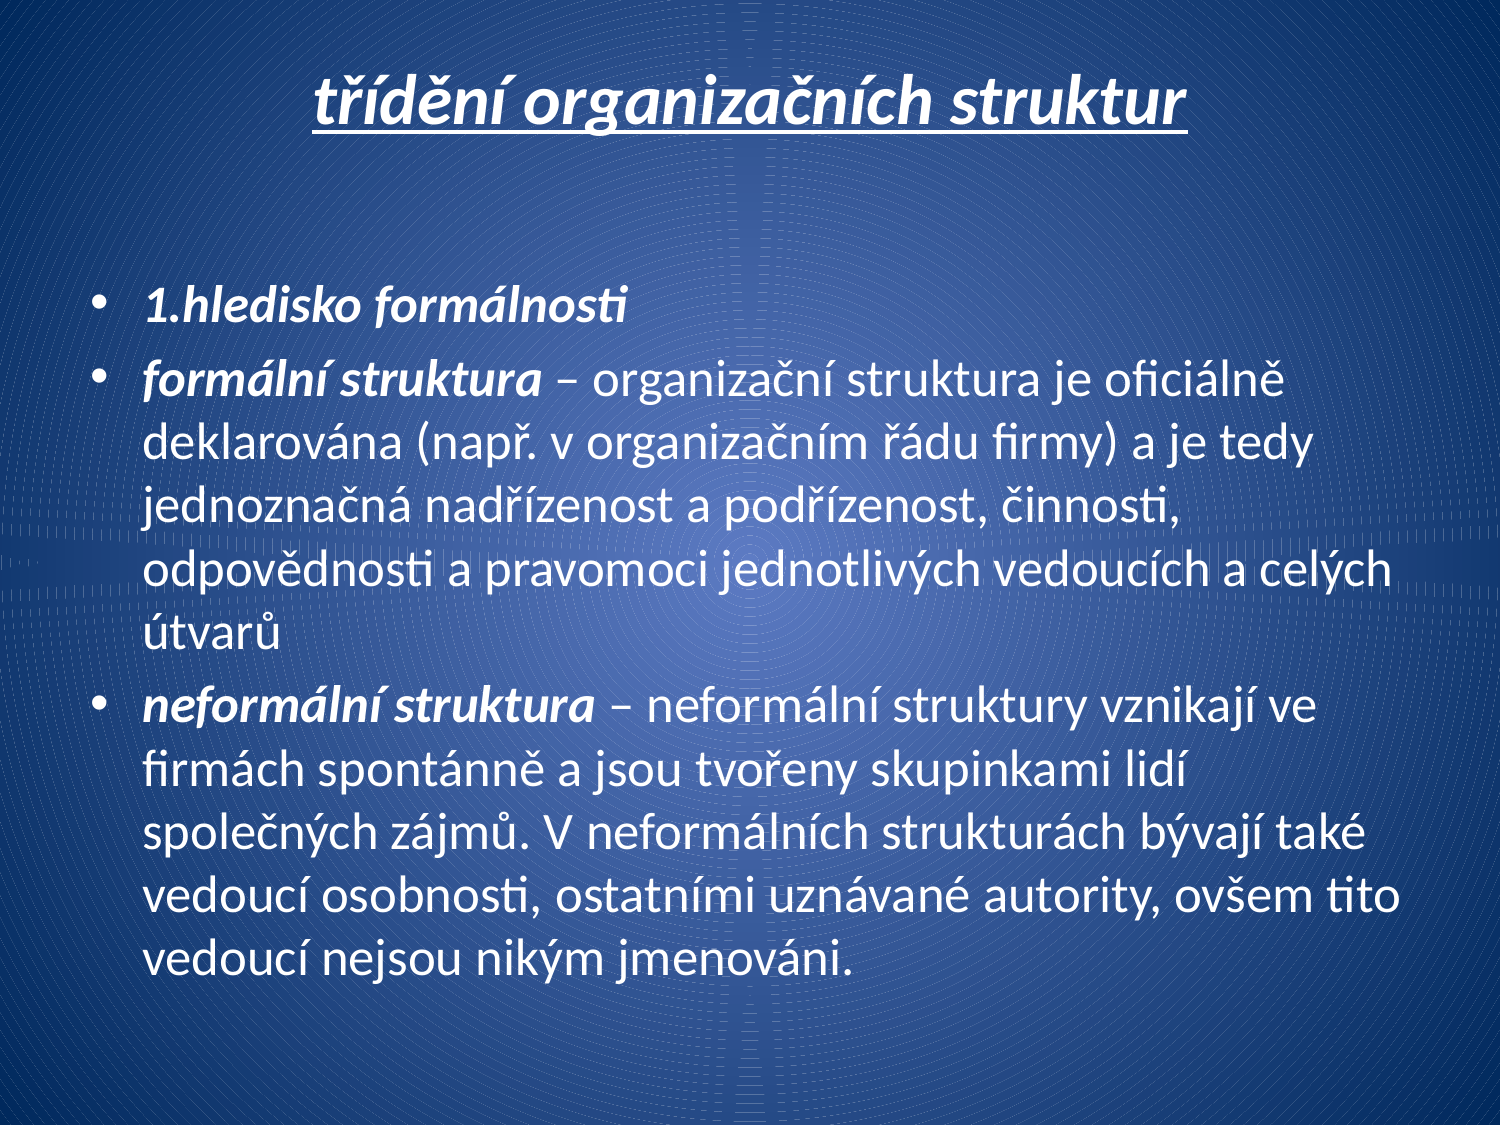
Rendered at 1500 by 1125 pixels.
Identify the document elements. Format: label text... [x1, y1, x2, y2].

list 1.hledisko formálnosti formální struktura – organizační struktura je oficiálně deklarována (např. v organizačním řádu firmy) a je tedy jednoznačná nadřízenost a podřízenost, činnosti, odpovědnosti a pravomoci jednotlivých vedoucích a celých útvarů neformální struktura – neformální struktury vznikají ve firmách spontánně a jsou tvořeny skupinkami lidí společných zájmů. V neformálních strukturách bývají také vedoucí osobnosti, ostatními uznávané autority, ovšem tito vedoucí nejsou nikým jmenováni. [75, 262, 1425, 1005]
title třídění organizačních struktur [75, 45, 1425, 233]
